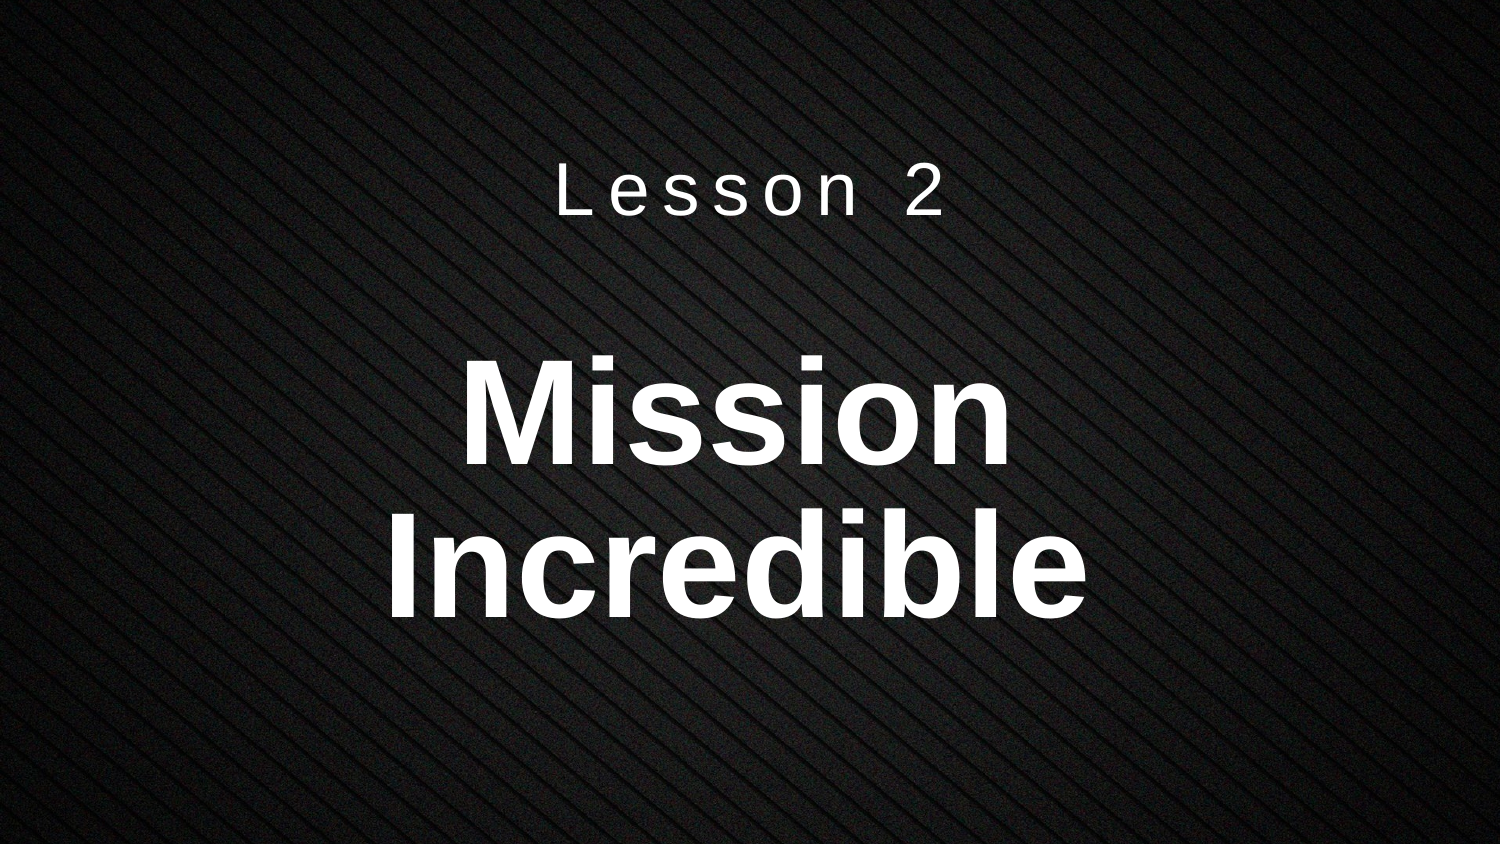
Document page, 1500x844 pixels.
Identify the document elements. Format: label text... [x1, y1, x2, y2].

subtitle Lesson 2 [225, 159, 1275, 238]
picture [0, 0, 1500, 844]
title Mission Incredible [99, 334, 1375, 747]
